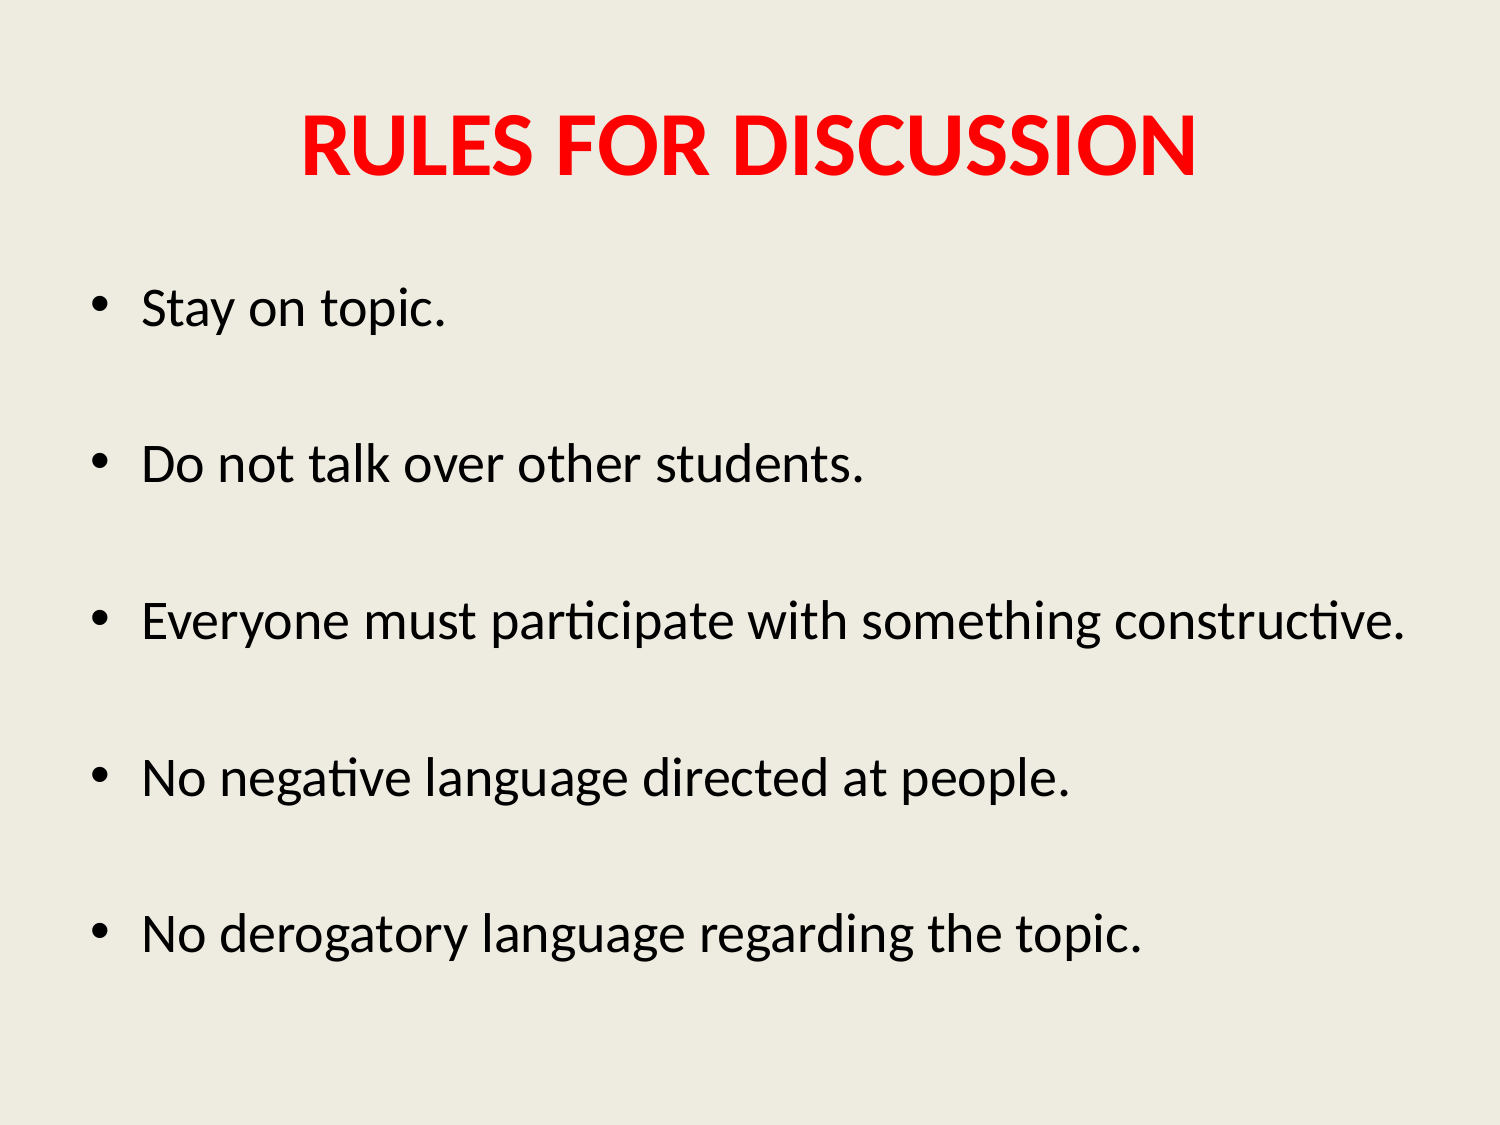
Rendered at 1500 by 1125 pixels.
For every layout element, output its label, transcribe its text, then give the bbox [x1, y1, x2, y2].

list Stay on topic. Do not talk over other students. Everyone must participate with something constructive. No negative language directed at people. No derogatory language regarding the topic. [75, 262, 1425, 1005]
title RULES FOR DISCUSSION [75, 45, 1425, 233]
